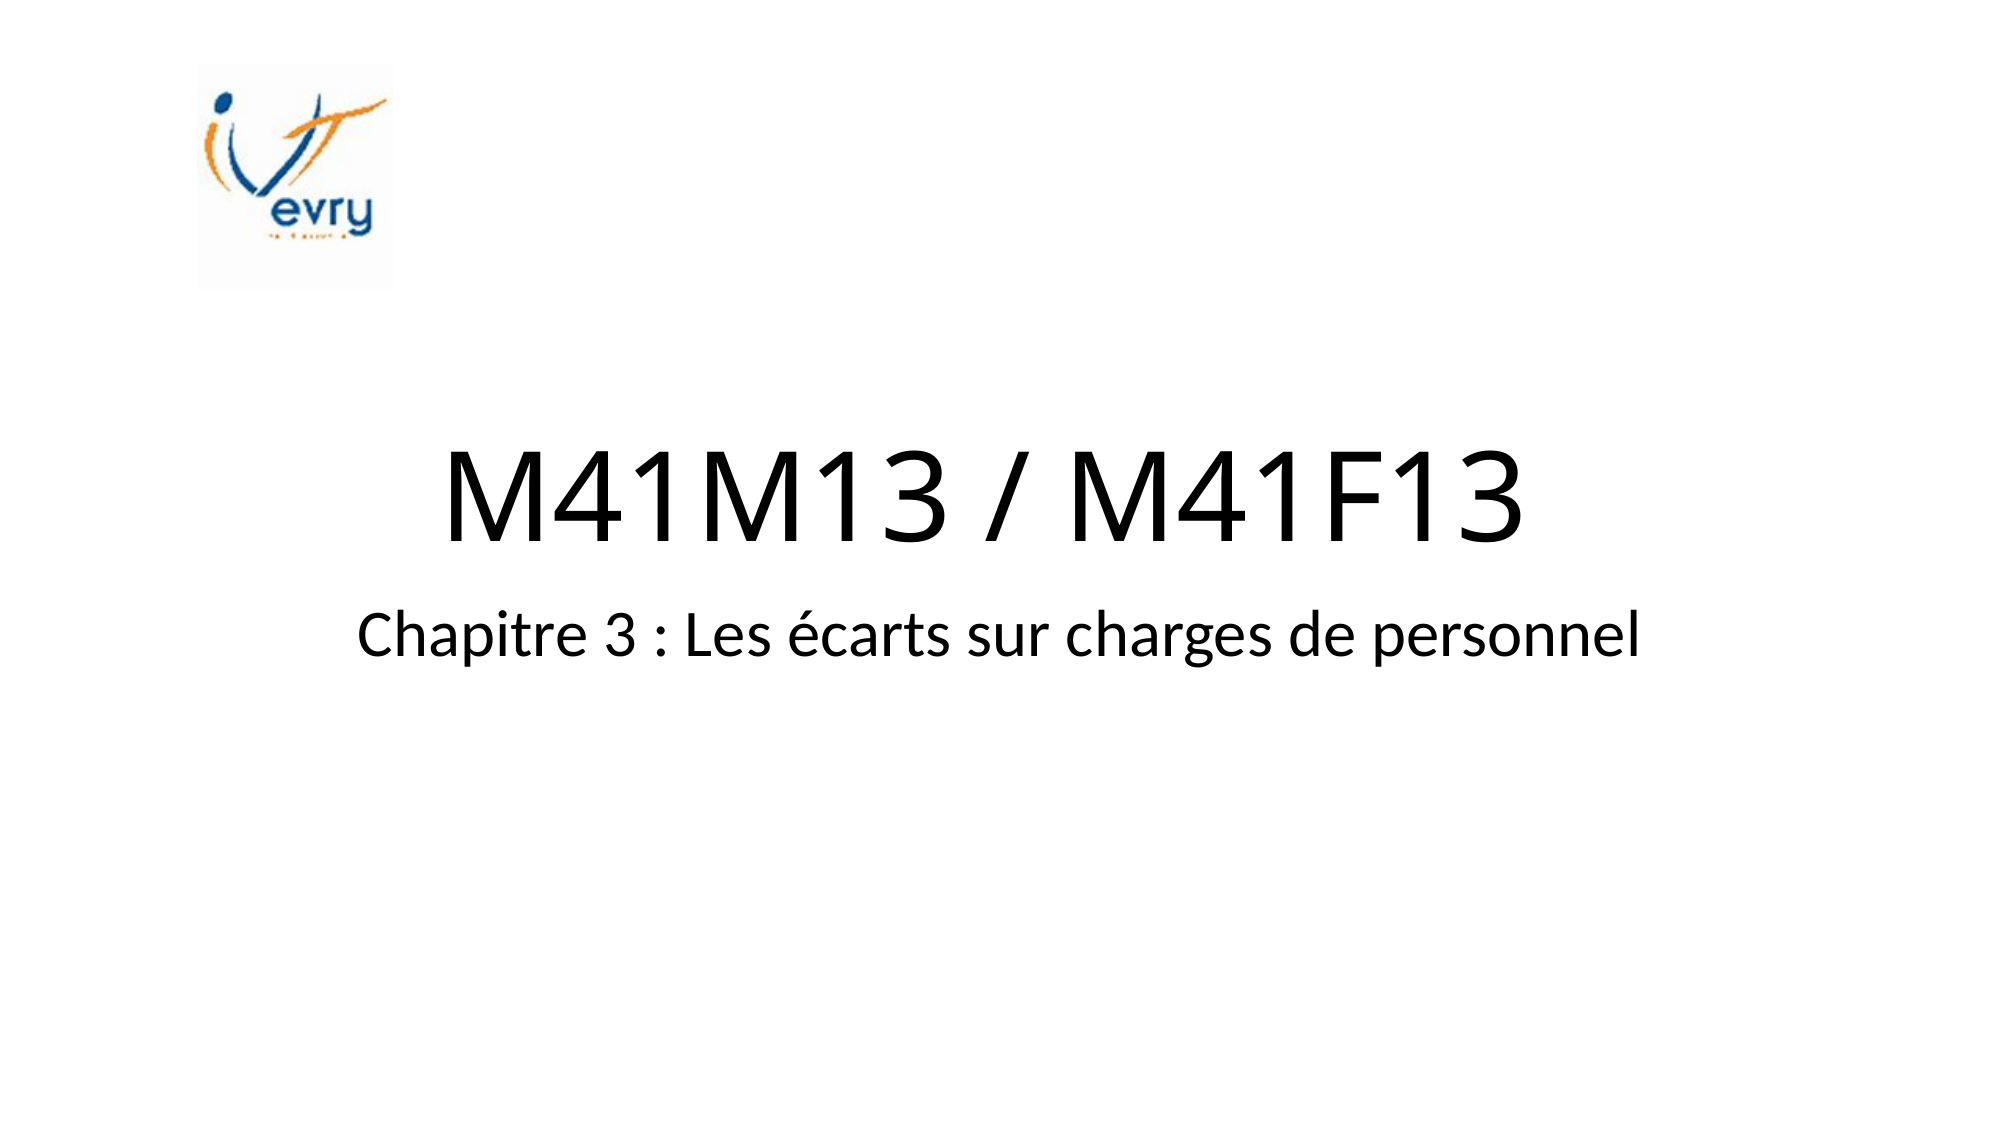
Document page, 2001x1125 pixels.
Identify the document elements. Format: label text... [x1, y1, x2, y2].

title M41M13 / M41F13 [249, 184, 1750, 576]
subtitle Chapitre 3 : Les écarts sur charges de personnel [249, 590, 1750, 863]
picture [197, 64, 393, 289]
